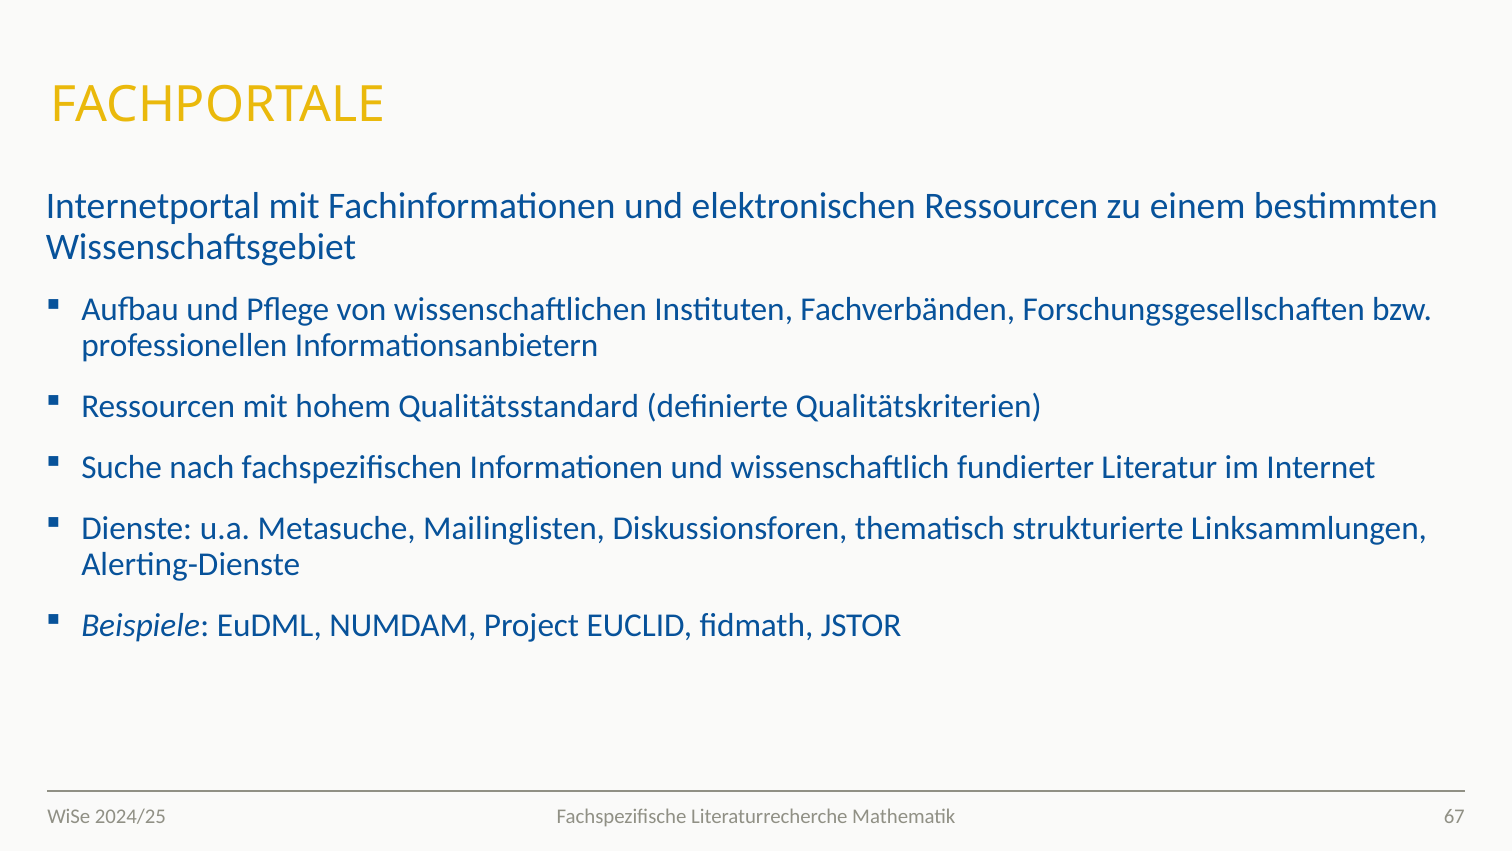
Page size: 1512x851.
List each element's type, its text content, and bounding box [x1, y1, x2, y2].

title Fachportale [50, 59, 858, 132]
footer Fachspezifische Literaturrecherche Mathematik [342, 791, 1170, 839]
list Internetportal mit Fachinformationen und elektronischen Ressourcen zu einem bestimmten Wissenschaftsgebiet Aufbau und Pflege von wissenschaftlichen Instituten, Fachverbänden, Forschungsgesellschaften bzw. professionellen Informationsanbietern Ressourcen mit hohem Qualitätsstandard (definierte Qualitätskriterien) Suche nach fachspezifischen Informationen und wissenschaftlich fundierter Literatur im Internet Dienste: u.a. Metasuche, Mailinglisten, Diskussionsforen, thematisch strukturierte Linksammlungen, Alerting-Dienste Beispiele: EuDML, NUMDAM, Project EUCLID, fidmath, JSTOR [45, 186, 1464, 730]
slide_number WiSe 2024/25 [47, 791, 189, 839]
slide_number 67 [1370, 791, 1465, 839]
